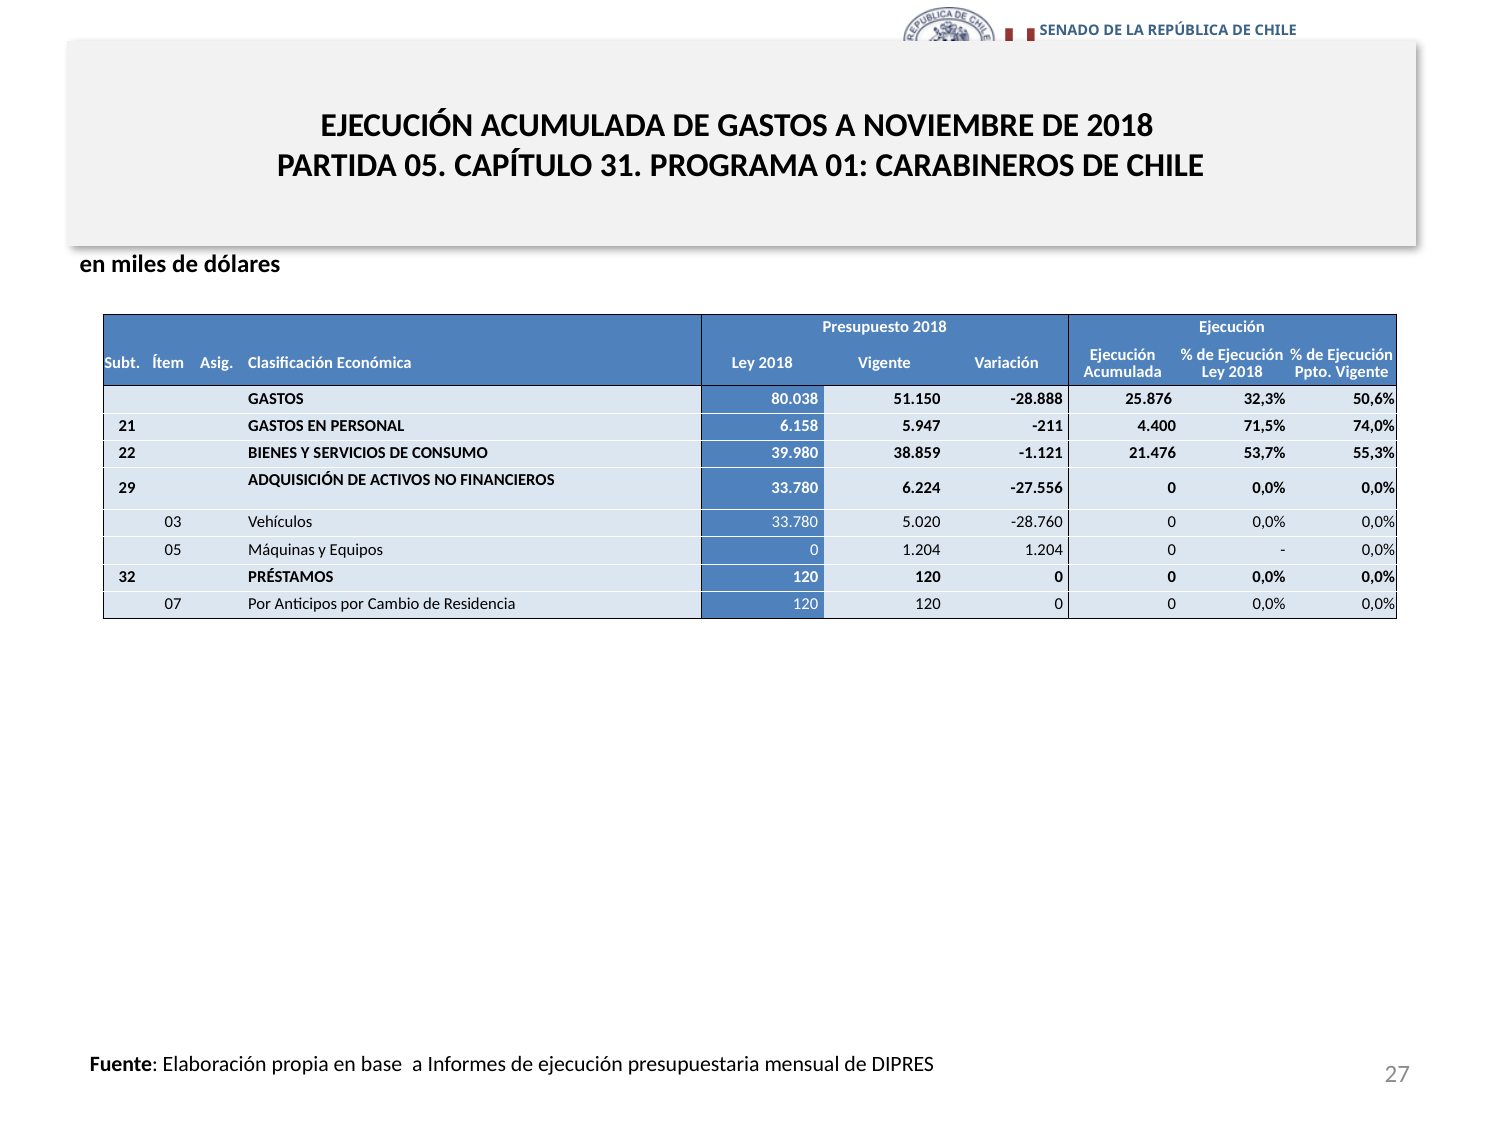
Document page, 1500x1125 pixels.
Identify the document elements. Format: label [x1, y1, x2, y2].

table_cell [1069, 565, 1396, 591]
table_header [702, 315, 1068, 342]
slide_number [1074, 1042, 1425, 1103]
table_cell [702, 468, 1068, 509]
picture [903, 7, 997, 41]
table_cell [1069, 468, 1396, 509]
table_cell [104, 510, 701, 536]
table_cell [1069, 441, 1396, 467]
table_cell [104, 441, 701, 467]
table_cell [104, 468, 701, 509]
table_cell [1069, 537, 1396, 564]
table_cell [702, 386, 1068, 413]
table_header [104, 315, 701, 342]
table_cell [702, 565, 1068, 591]
table_cell [1069, 342, 1396, 385]
table_cell [1069, 592, 1396, 618]
table_cell [104, 386, 701, 413]
table_cell [104, 537, 701, 564]
table_cell [702, 510, 1068, 536]
title [67, 41, 1415, 246]
table_cell [702, 441, 1068, 467]
table_header [1069, 315, 1396, 342]
table_cell [702, 342, 1068, 385]
table_cell [702, 592, 1068, 618]
table_cell [1069, 414, 1396, 440]
table_cell [702, 537, 1068, 564]
table_cell [104, 592, 701, 618]
table_cell [702, 414, 1068, 440]
table_cell [104, 565, 701, 591]
table_cell [104, 414, 701, 440]
table_cell [1069, 510, 1396, 536]
text_box [64, 239, 1415, 315]
table_cell [104, 342, 701, 385]
table_cell [1069, 386, 1396, 413]
